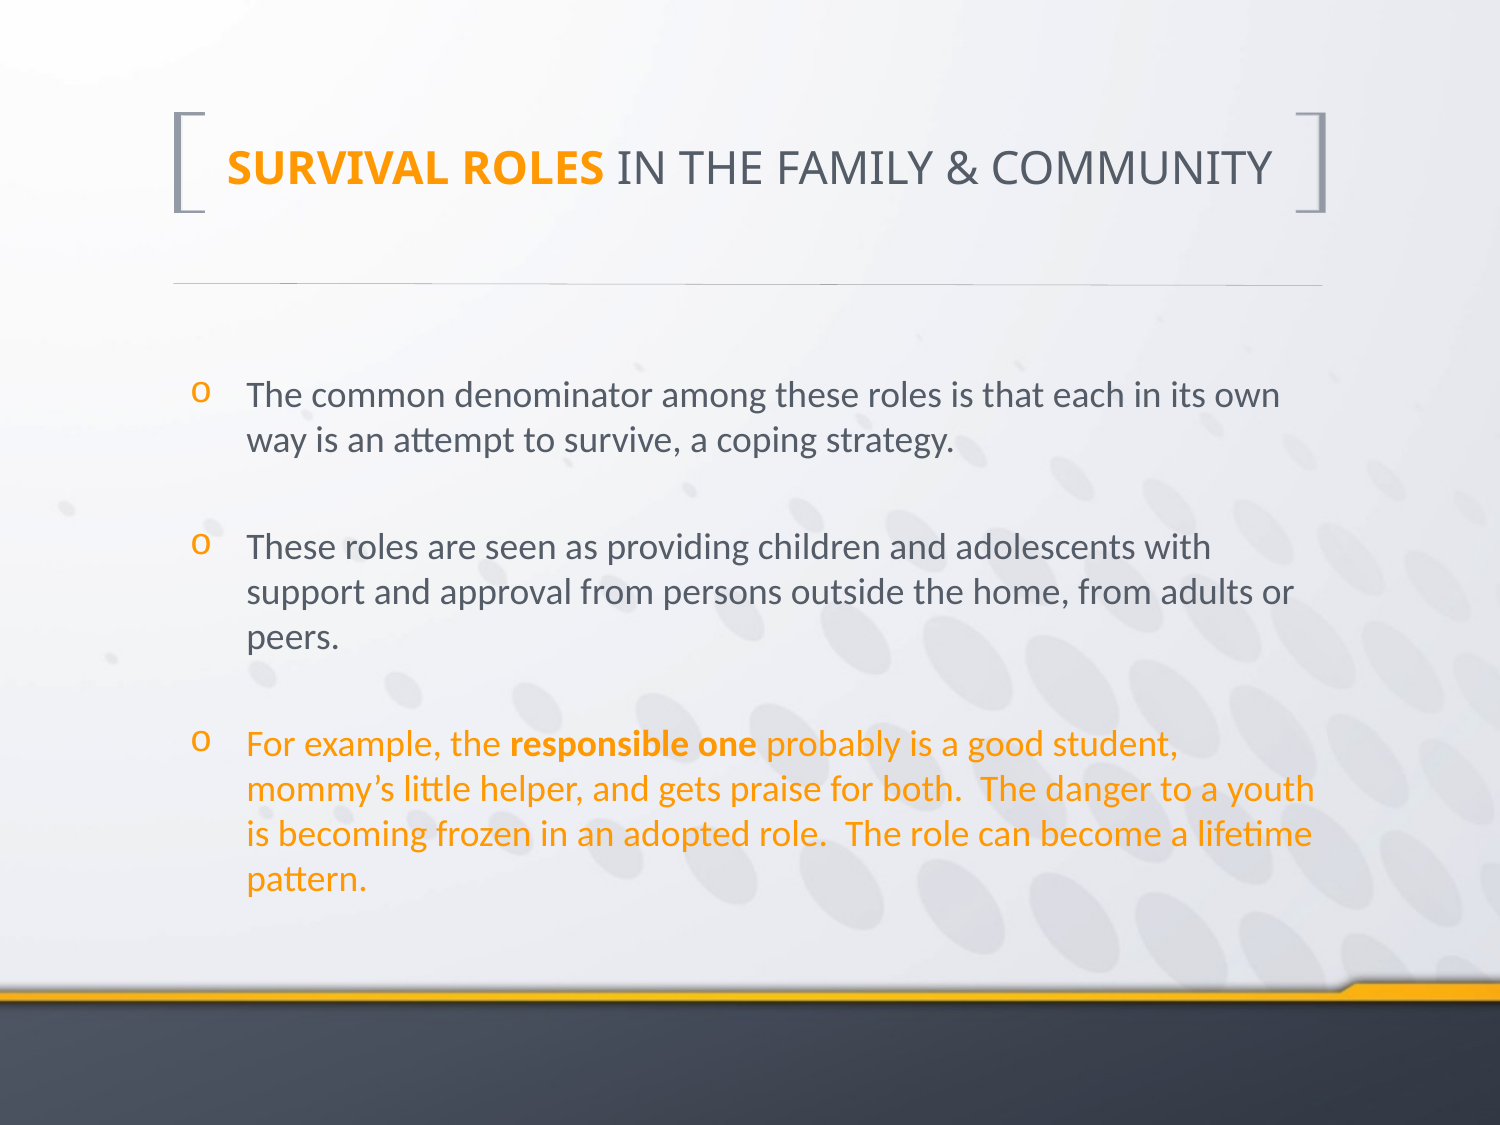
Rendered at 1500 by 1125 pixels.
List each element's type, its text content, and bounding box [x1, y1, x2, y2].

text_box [174, 112, 1326, 213]
list The common denominator among these roles is that each in its own way is an attempt to survive, a coping strategy. These roles are seen as providing children and adolescents with support and approval from persons outside the home, from adults or peers. For example, the responsible one probably is a good student, mommy’s little helper, and gets praise for both. The danger to a youth is becoming frozen in an adopted role. The role can become a lifetime pattern. [174, 362, 1338, 963]
text_box SURVIVAL ROLES IN THE FAMILY & COMMUNITY [112, 95, 1388, 237]
picture [0, 0, 1500, 1125]
